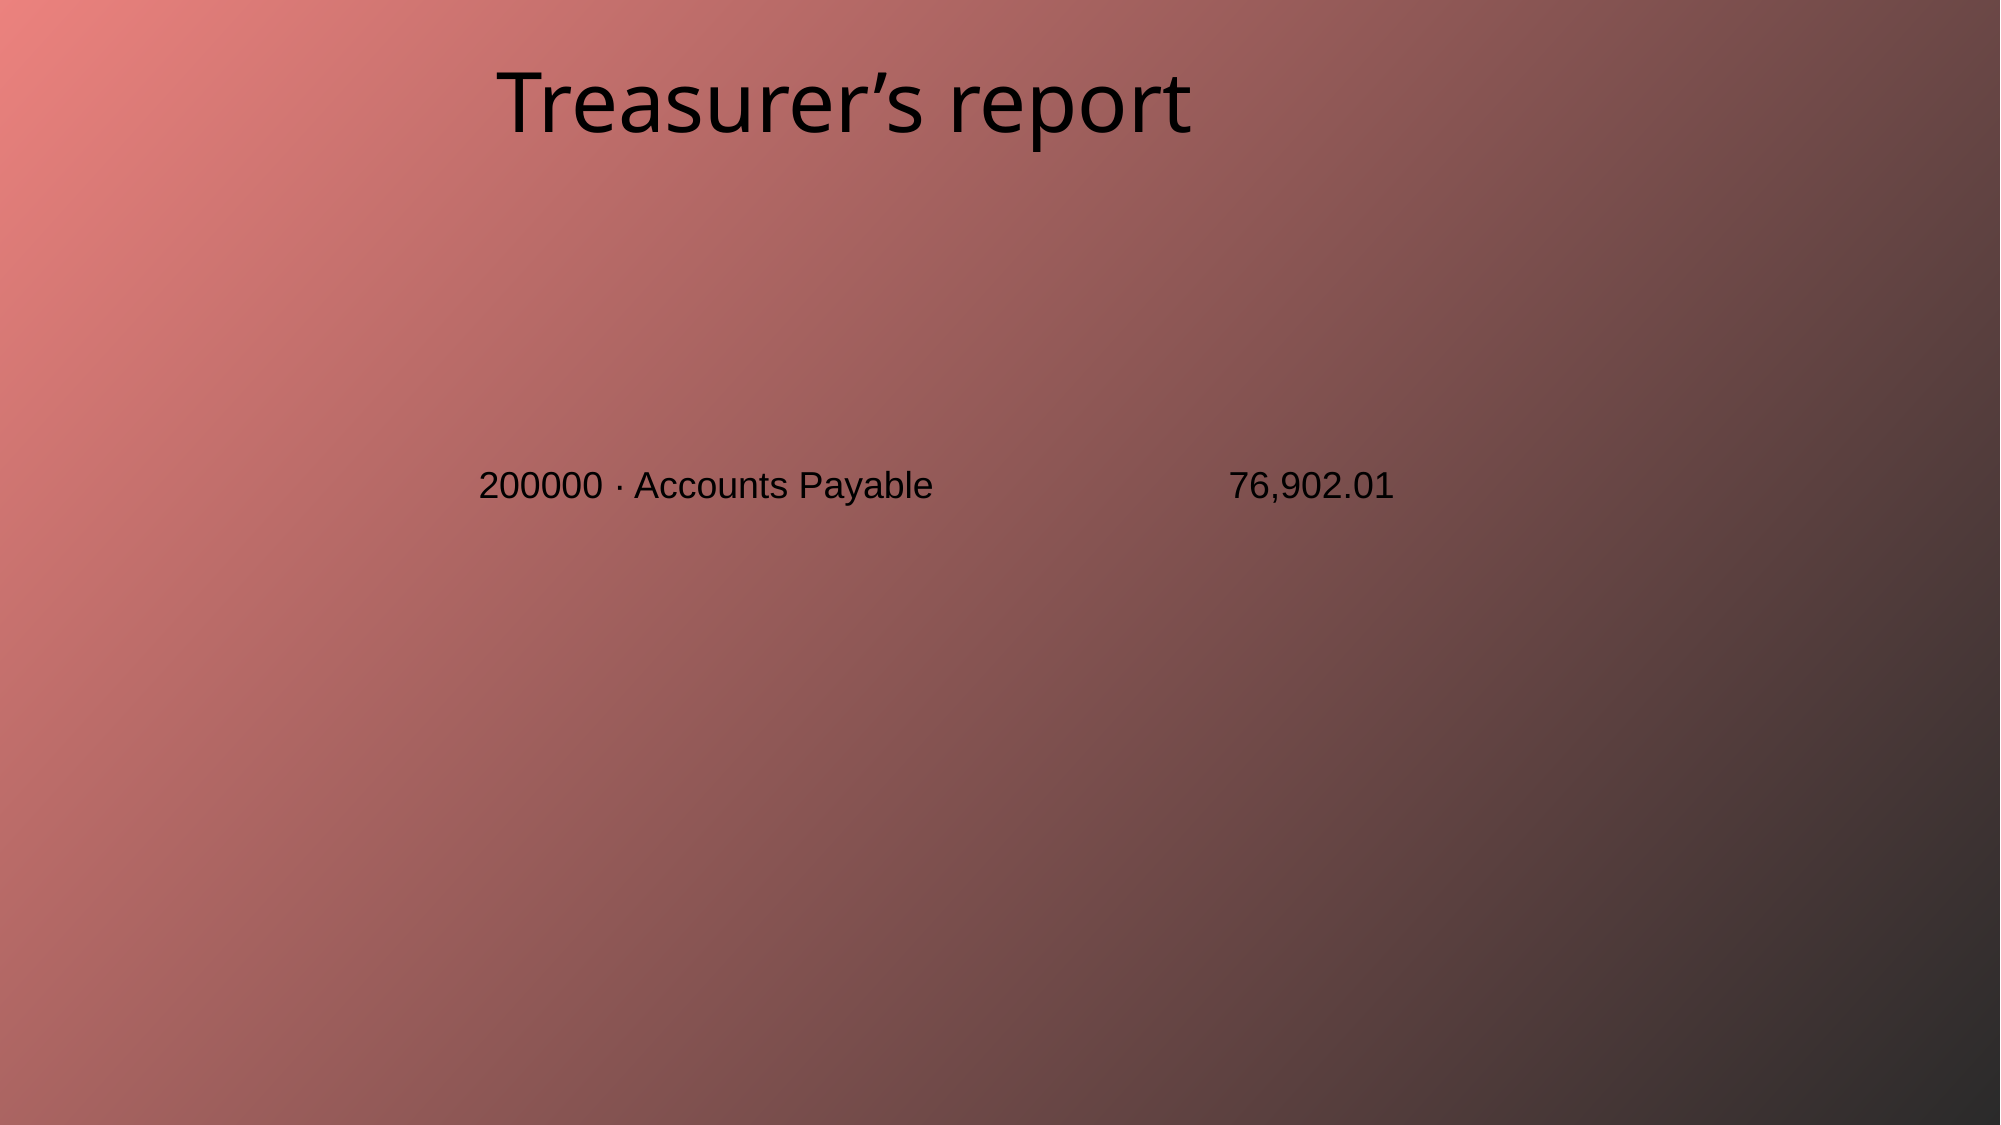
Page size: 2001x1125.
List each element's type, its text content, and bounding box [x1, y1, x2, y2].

text_box 200000 · Accounts Payable 76,902.01 [188, 453, 1686, 514]
text_box Treasurer’s report [481, 41, 1484, 157]
